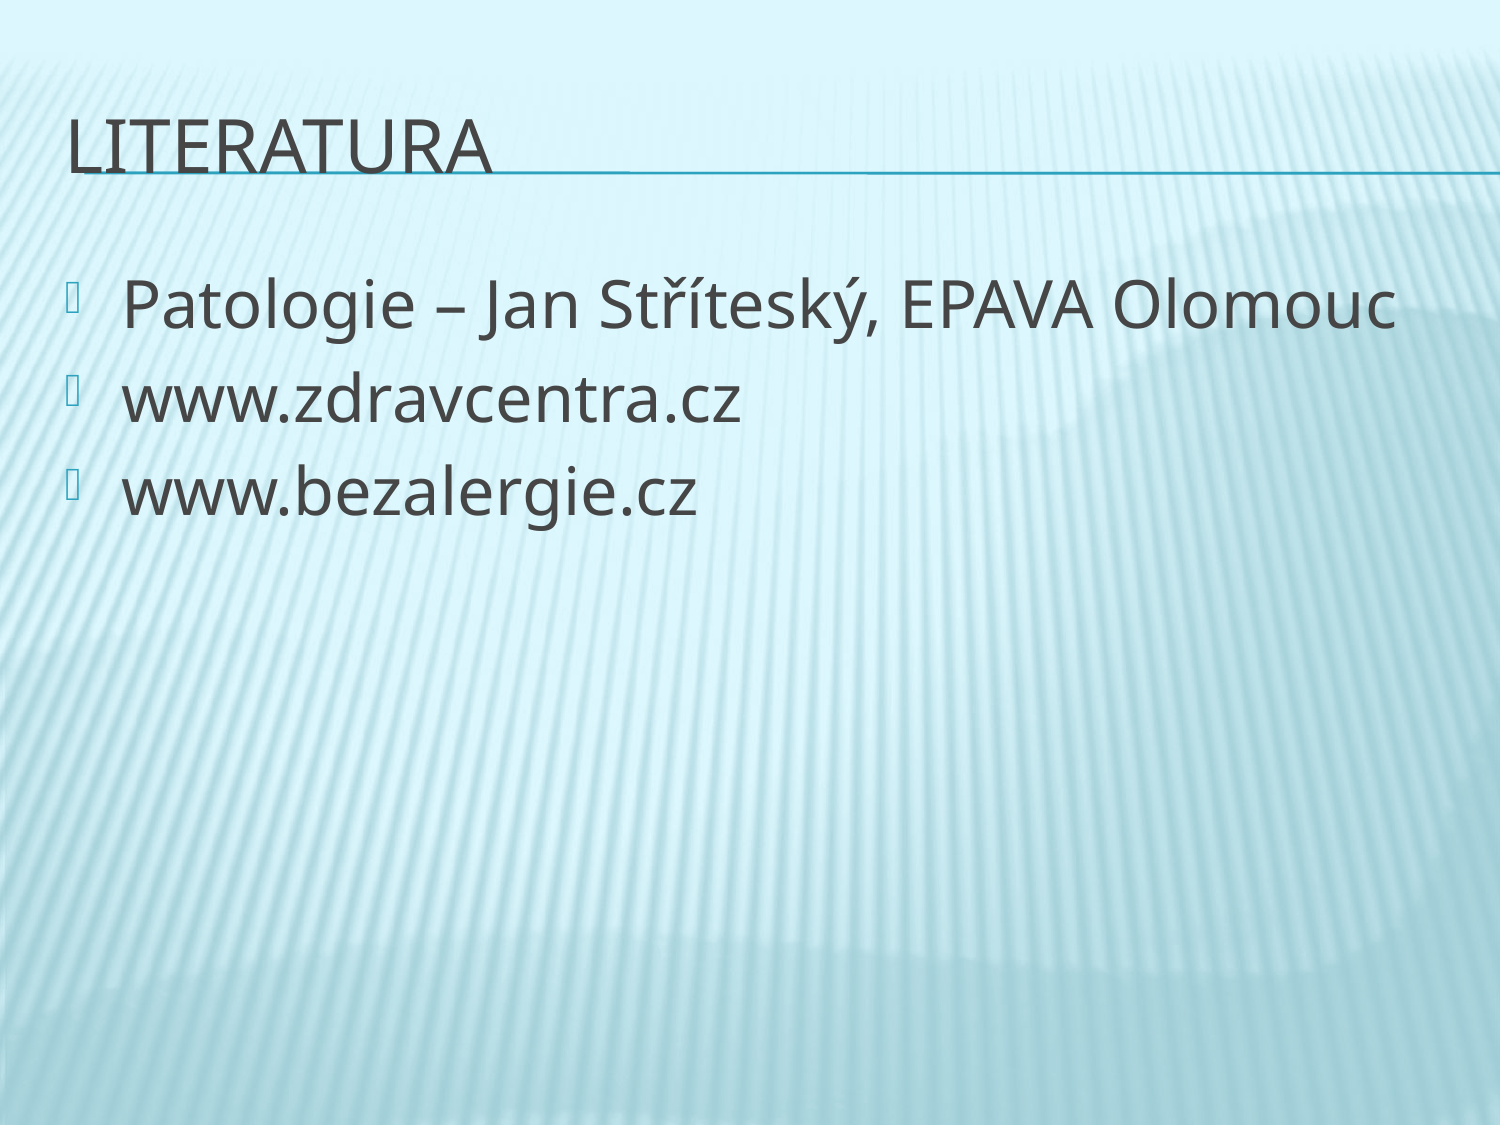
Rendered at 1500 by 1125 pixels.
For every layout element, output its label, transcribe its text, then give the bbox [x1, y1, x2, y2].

title Literatura [50, 75, 1475, 213]
list Patologie – Jan Stříteský, EPAVA Olomouc www.zdravcentra.cz www.bezalergie.cz [50, 254, 1475, 998]
